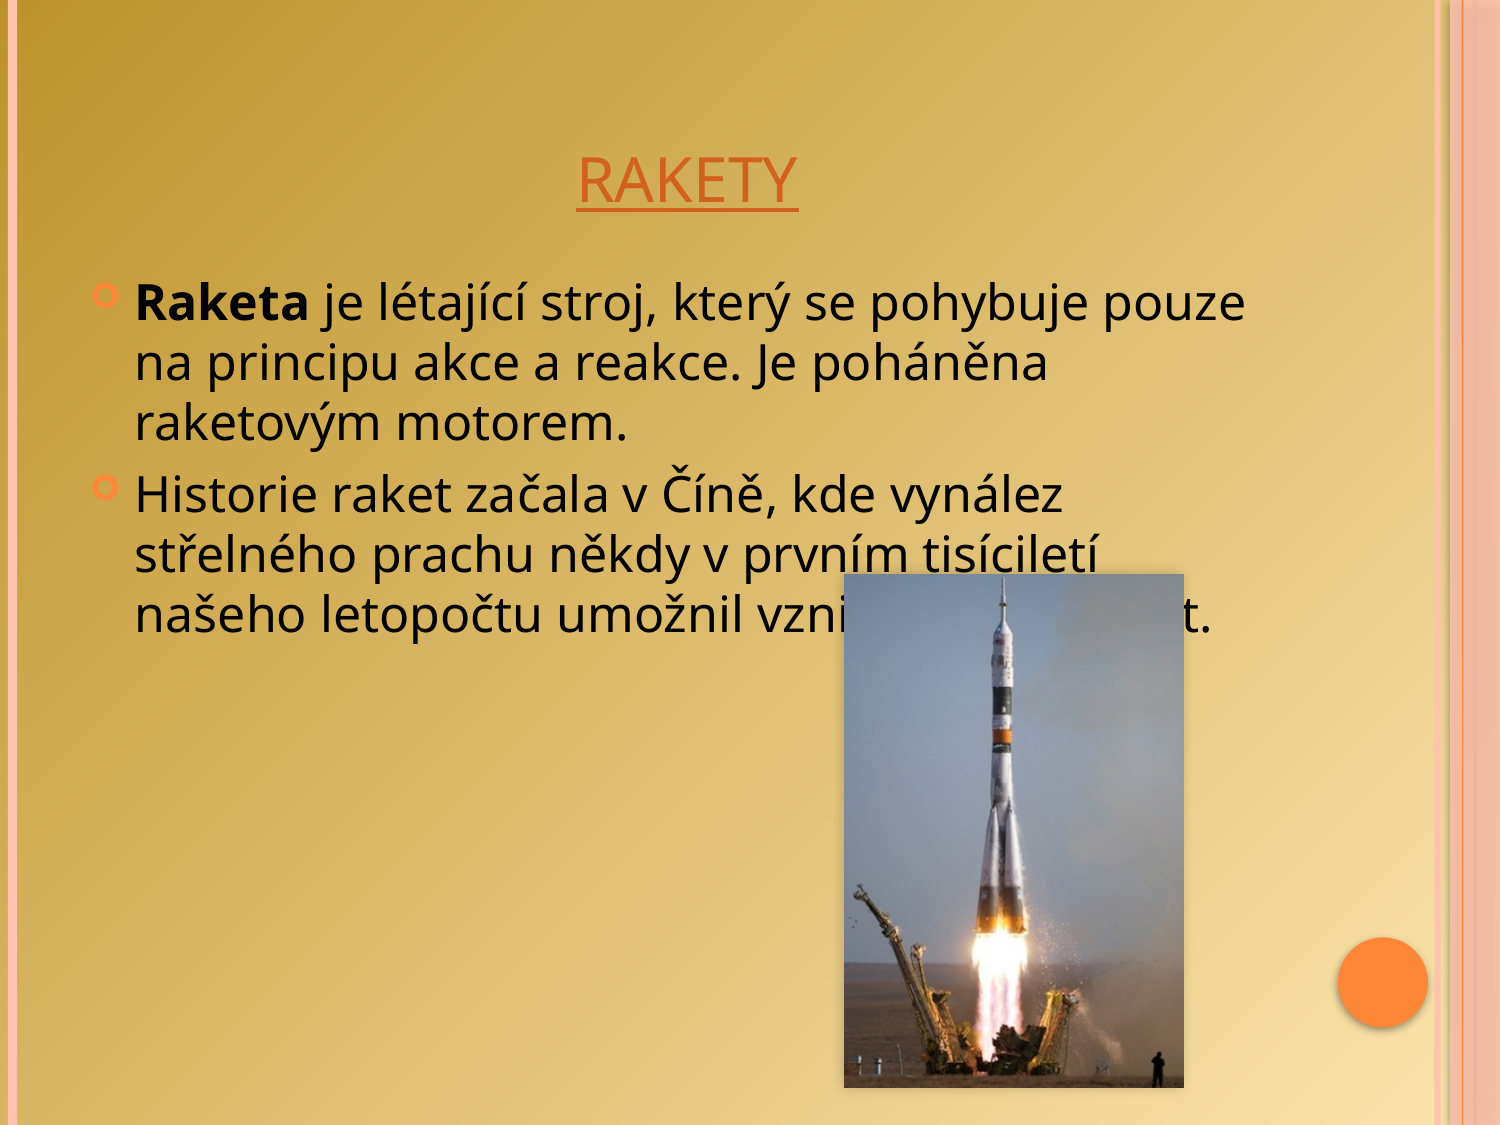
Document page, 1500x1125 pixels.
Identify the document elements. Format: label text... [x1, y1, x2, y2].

title Rakety [75, 45, 1300, 233]
picture [843, 573, 1185, 1089]
list Raketa je létající stroj, který se pohybuje pouze na principu akce a reakce. Je poháněna raketovým motorem. Historie raket začala v Číně, kde vynález střelného prachu někdy v prvním tisíciletí našeho letopočtu umožnil vznik prvních raket. [75, 262, 1300, 1062]
